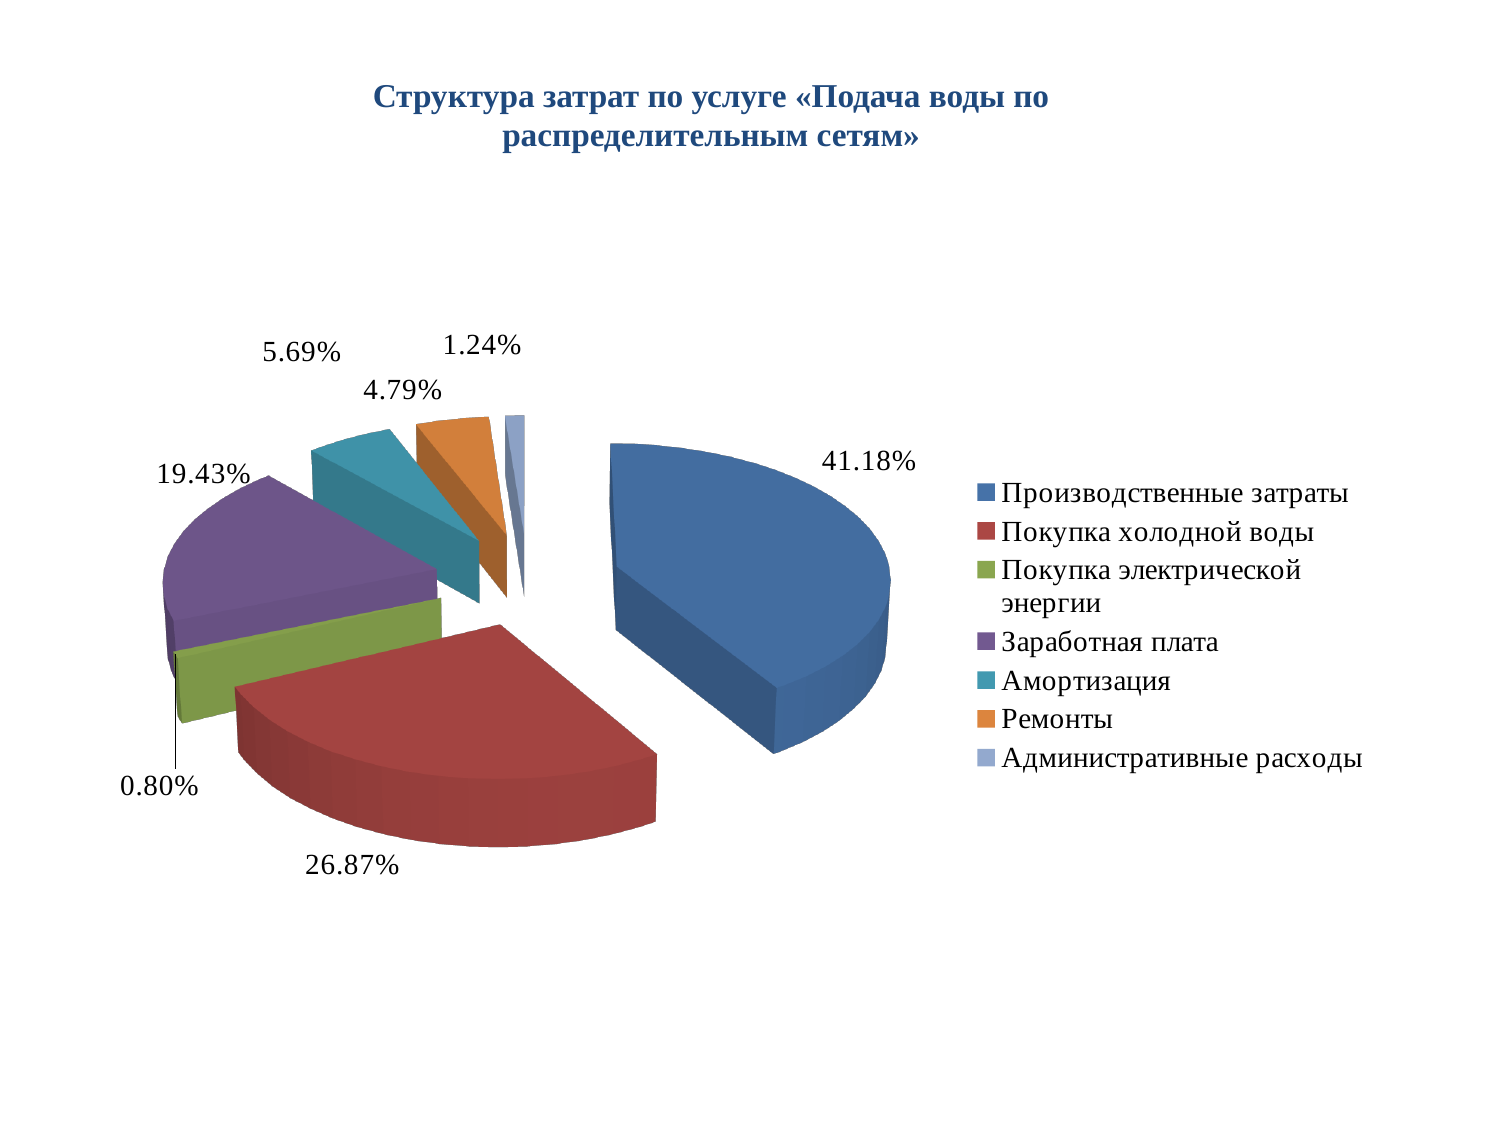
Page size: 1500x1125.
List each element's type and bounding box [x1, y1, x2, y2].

text_box [336, 66, 1087, 161]
chart [36, 195, 1387, 1054]
